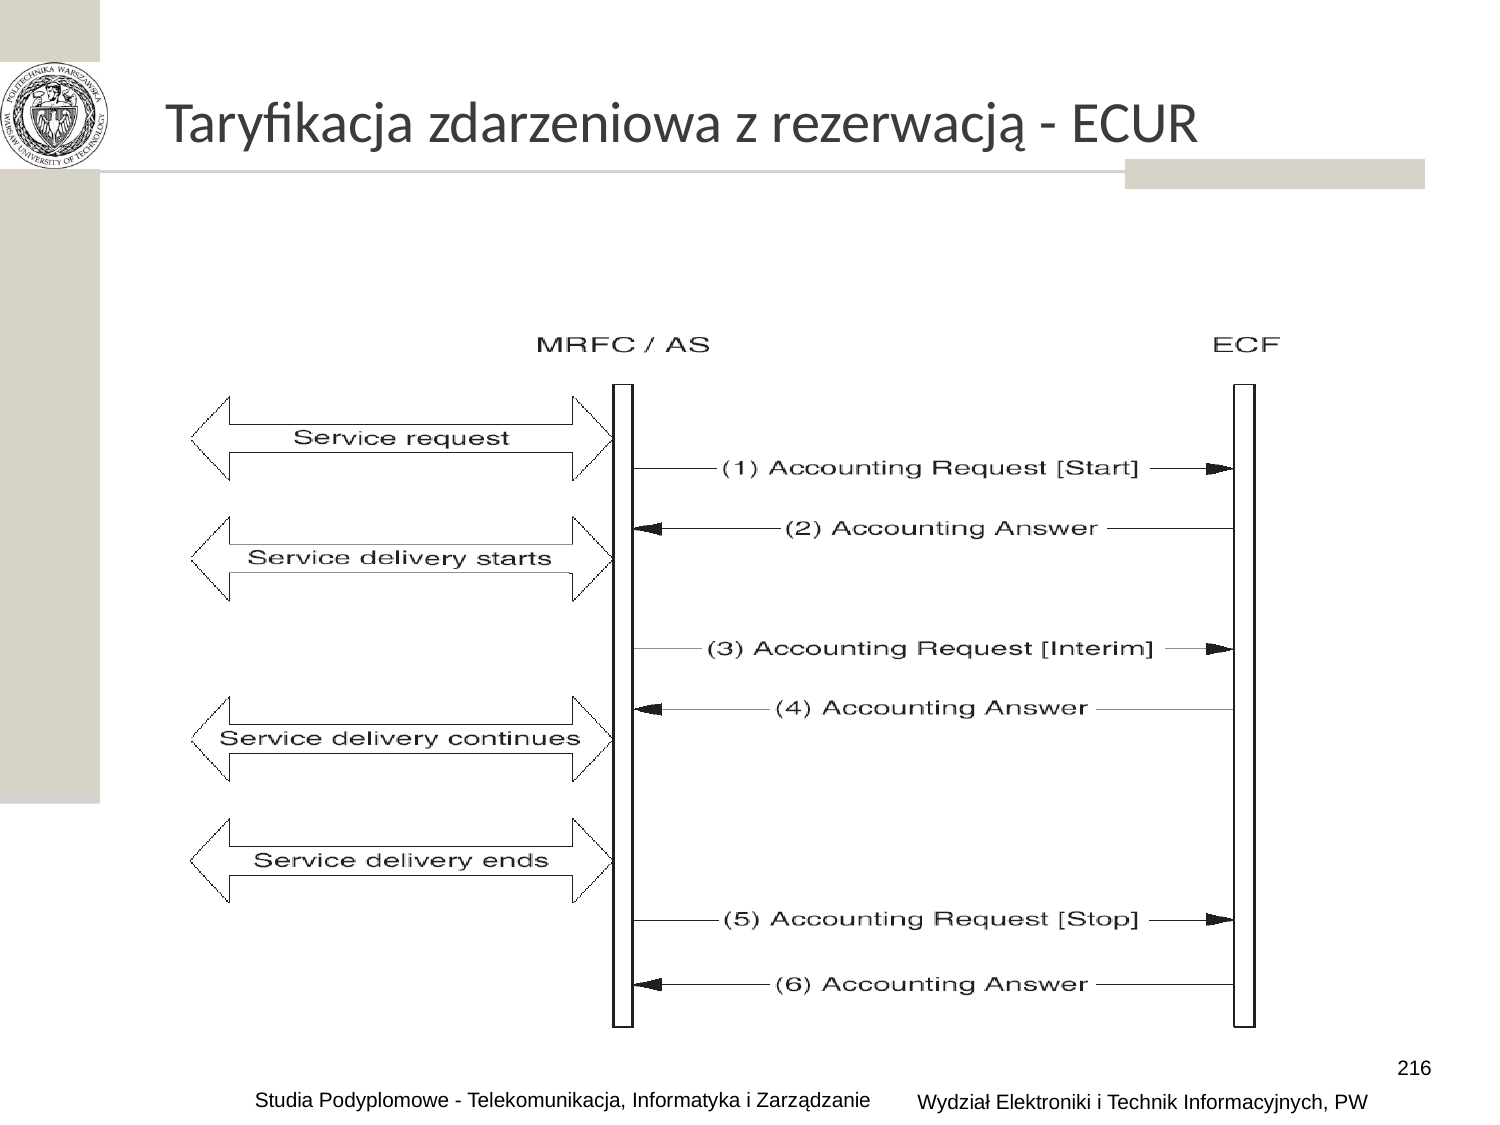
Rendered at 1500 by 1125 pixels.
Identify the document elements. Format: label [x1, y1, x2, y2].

slide_number [1373, 1046, 1448, 1123]
picture [0, 62, 108, 169]
slide_number [239, 1079, 910, 1123]
title [149, 41, 1426, 197]
footer [910, 1080, 1373, 1123]
list [185, 333, 1341, 1034]
